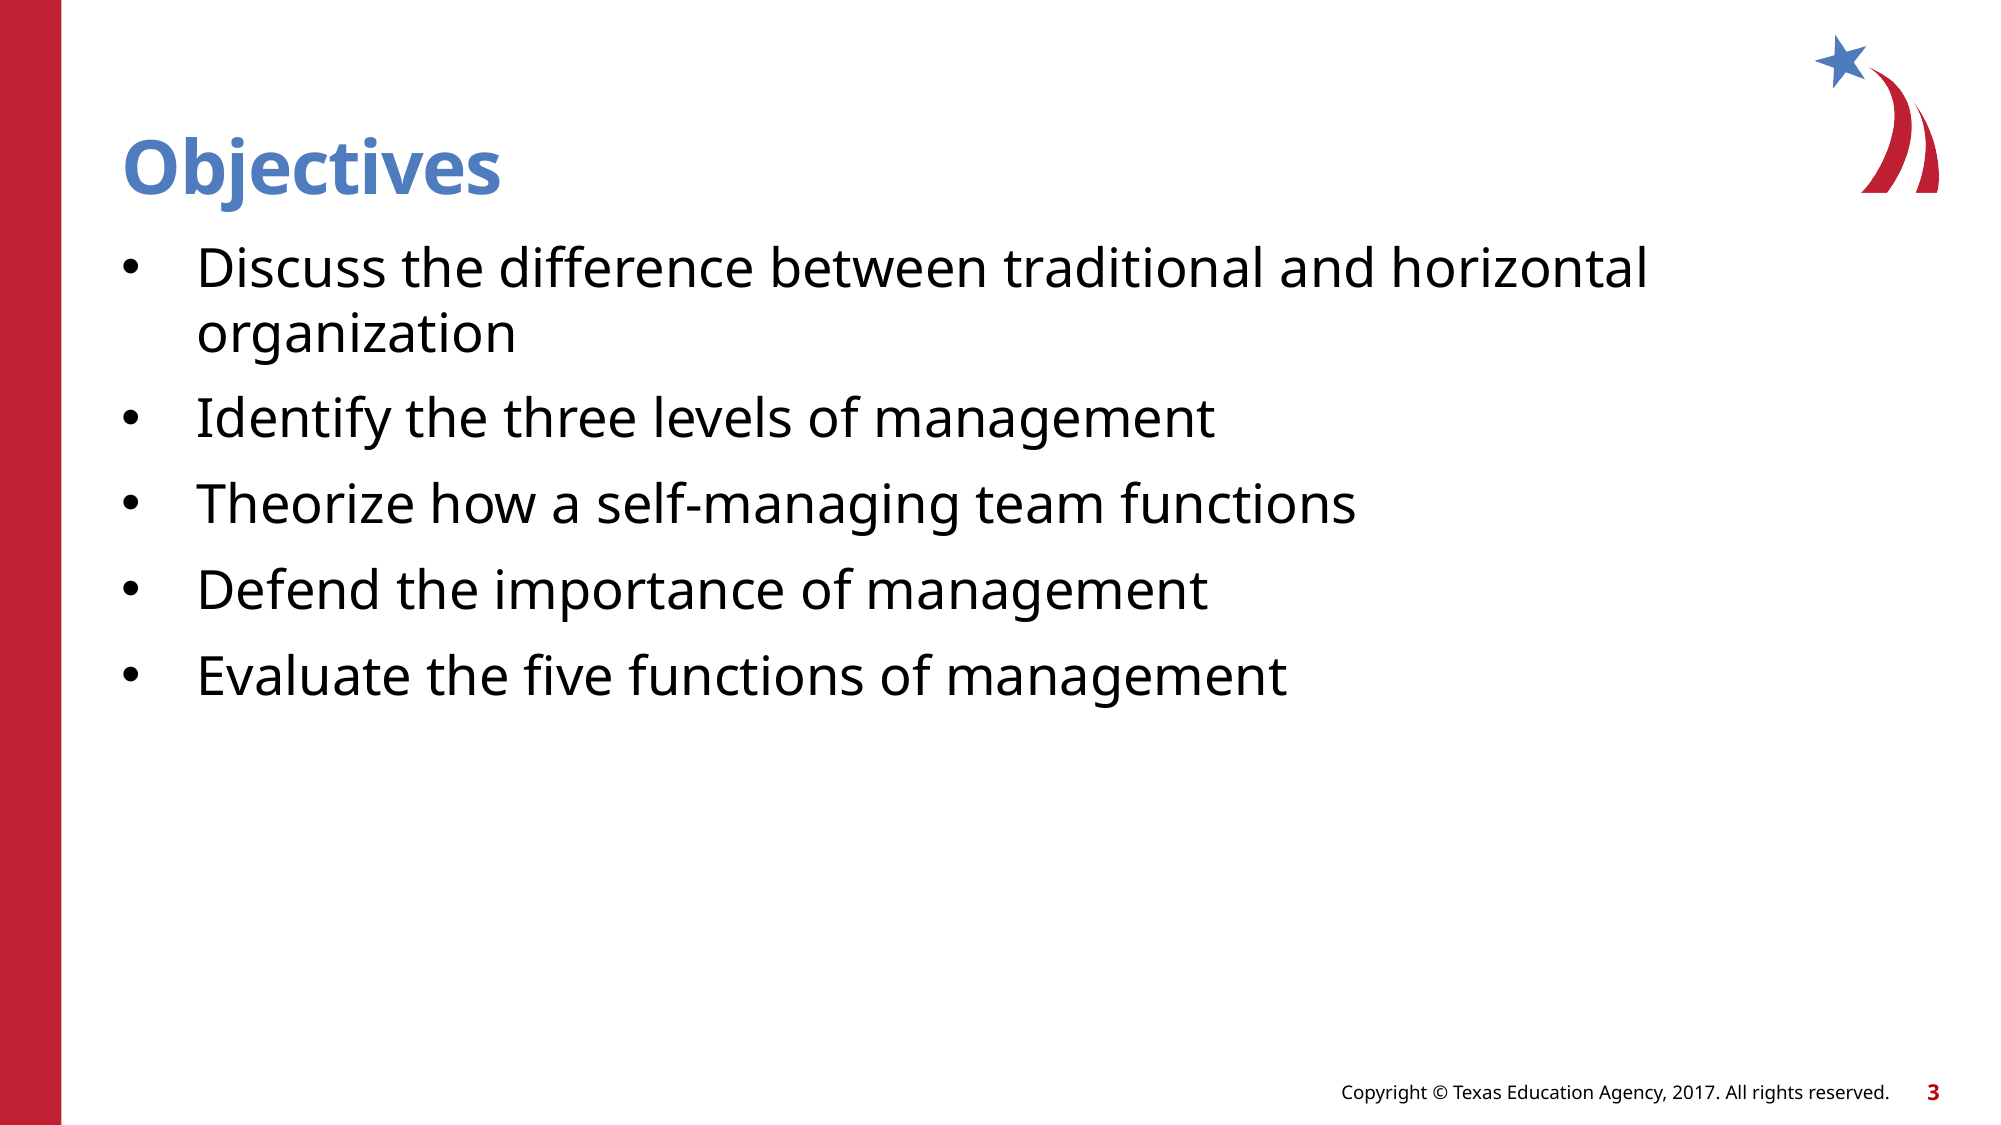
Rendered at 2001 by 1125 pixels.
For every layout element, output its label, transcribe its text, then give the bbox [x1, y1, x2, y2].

title Objectives [121, 66, 1772, 211]
list Discuss the difference between traditional and horizontal organization Identify the three levels of management Theorize how a self-managing team functions Defend the importance of management Evaluate the five functions of management [121, 233, 1936, 1010]
picture [1814, 34, 1939, 193]
